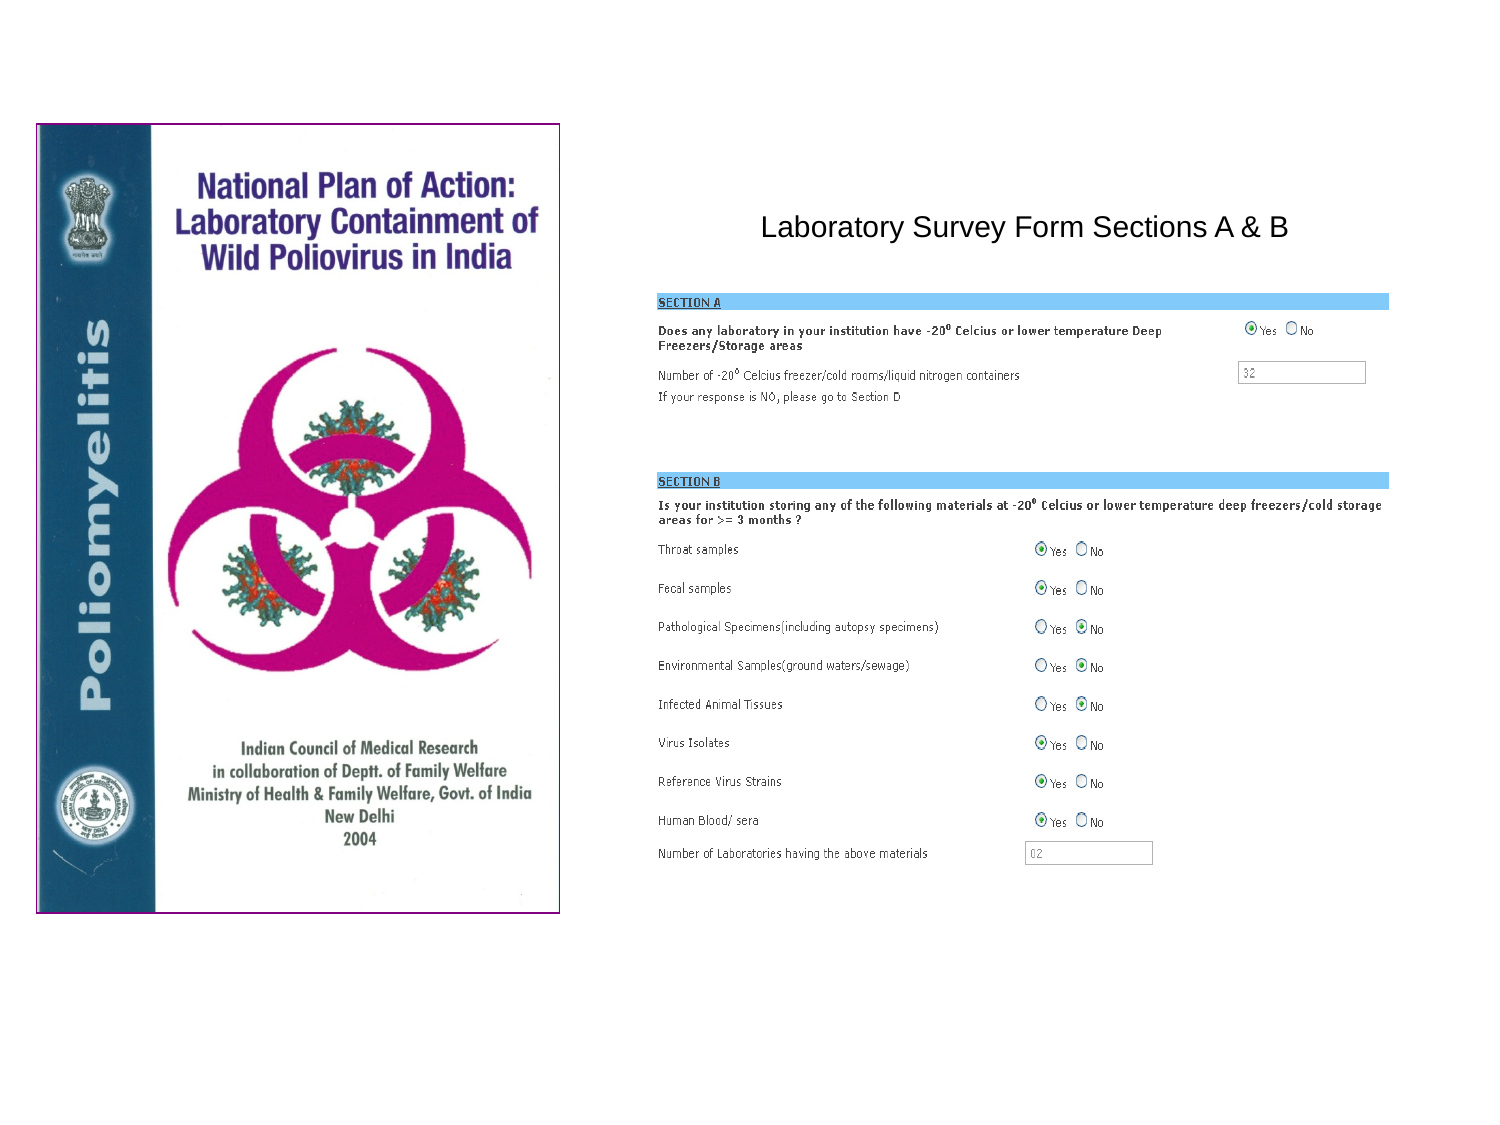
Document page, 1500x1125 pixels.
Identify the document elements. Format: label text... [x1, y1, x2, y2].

text_box Laboratory Survey Form Sections A & B [662, 200, 1388, 252]
picture [572, 262, 1476, 913]
picture [37, 124, 560, 913]
